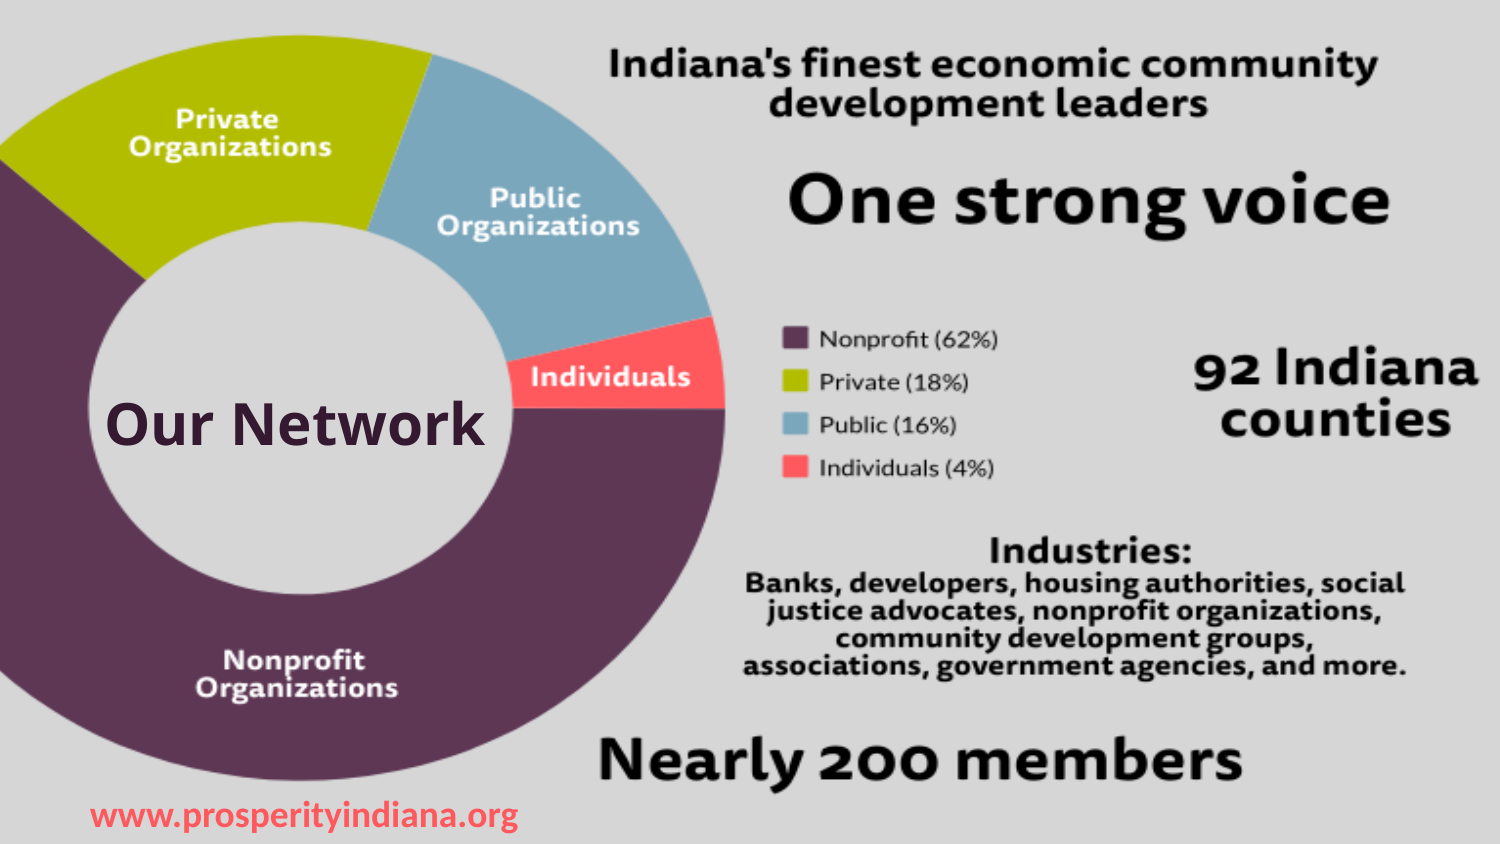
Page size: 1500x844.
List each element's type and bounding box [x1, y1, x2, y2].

list [0, 0, 1500, 844]
